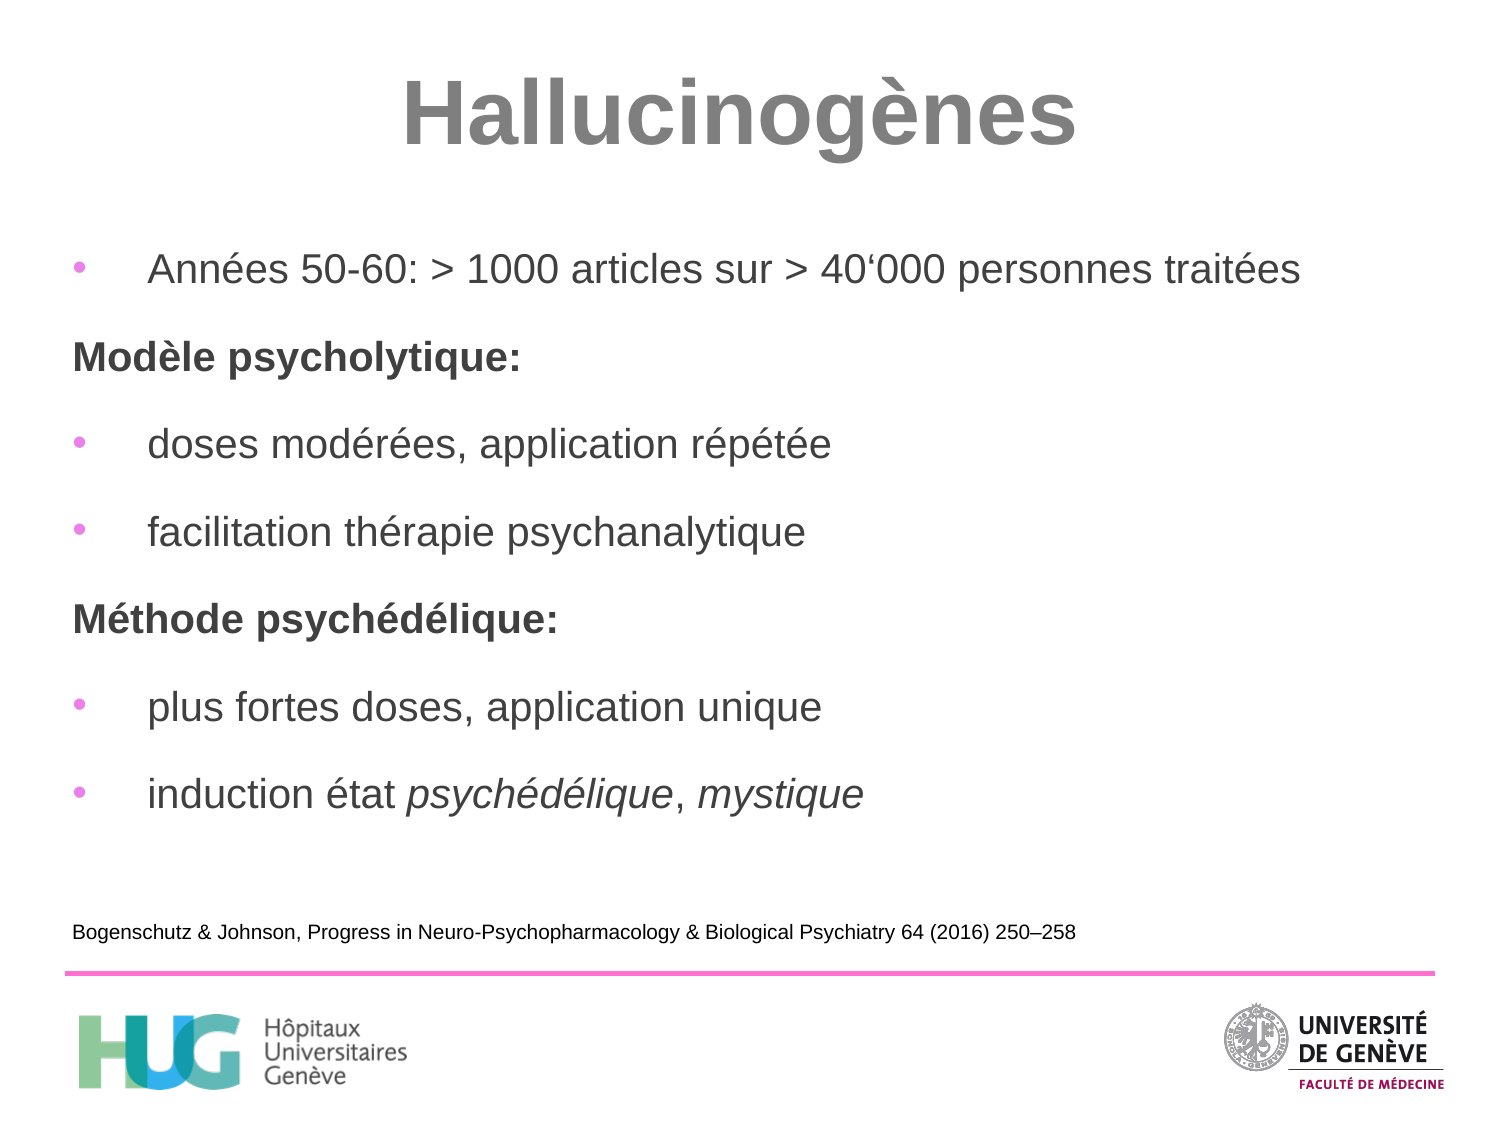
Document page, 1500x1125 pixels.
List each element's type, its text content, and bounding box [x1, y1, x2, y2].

list Années 50-60: > 1000 articles sur > 40‘000 personnes traitées Modèle psycholytique: doses modérées, application répétée facilitation thérapie psychanalytique Méthode psychédélique: plus fortes doses, application unique induction état psychédélique, mystique [57, 234, 1408, 845]
title Hallucinogènes [134, 45, 1346, 234]
picture [79, 1014, 407, 1090]
picture [1215, 989, 1460, 1106]
text_box Bogenschutz & Johnson, Progress in Neuro-Psychopharmacology & Biological Psychiatry 64 (2016) 250–258 [64, 911, 1084, 952]
